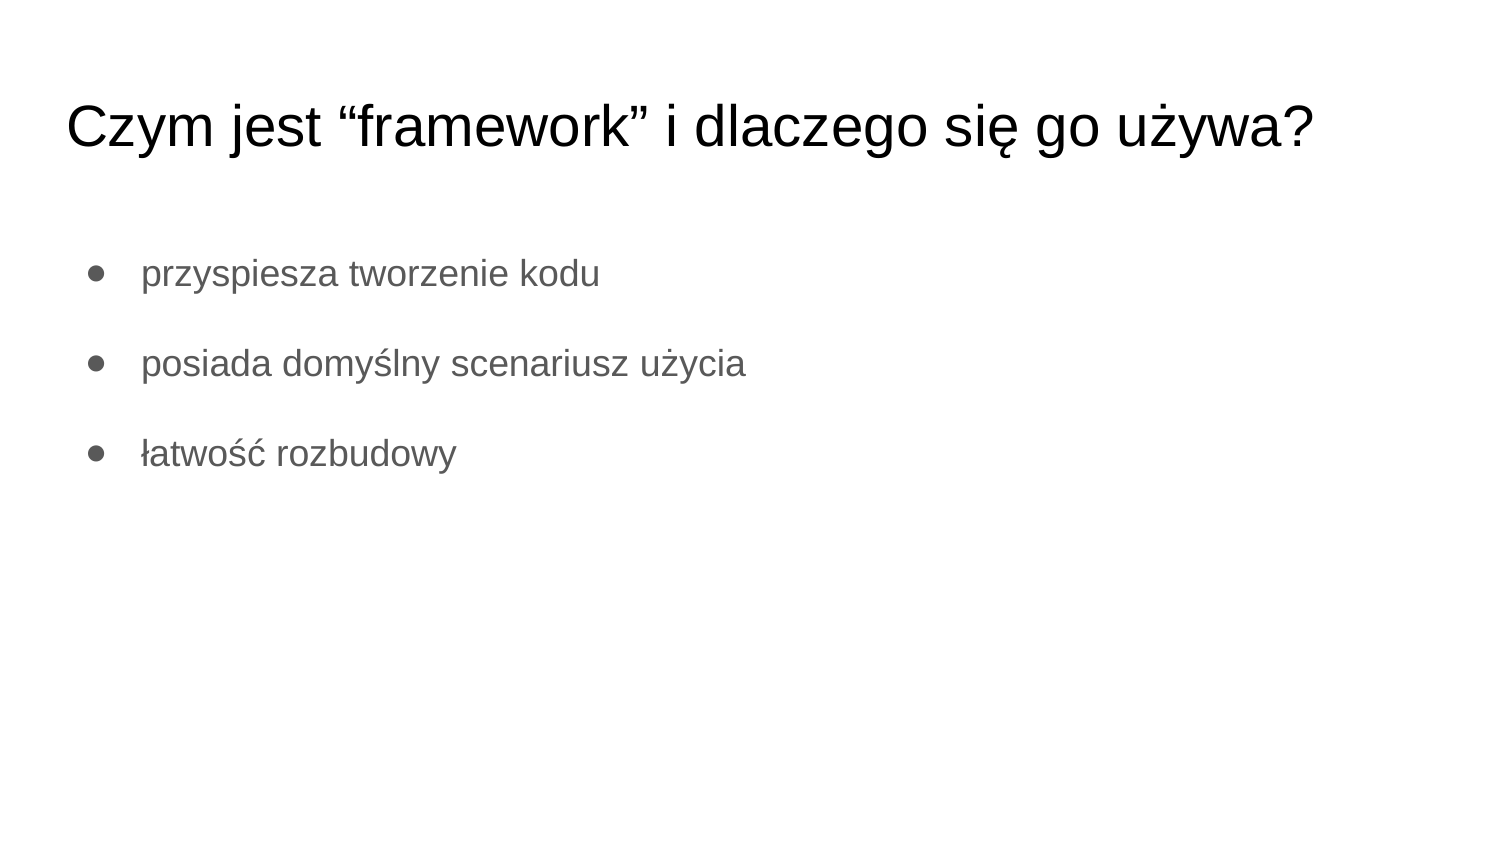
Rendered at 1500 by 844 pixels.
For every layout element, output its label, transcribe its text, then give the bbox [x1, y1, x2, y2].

list przyspiesza tworzenie kodu posiada domyślny scenariusz użycia łatwość rozbudowy [51, 189, 1449, 750]
title Czym jest “framework” i dlaczego się go używa? [51, 72, 1449, 167]
